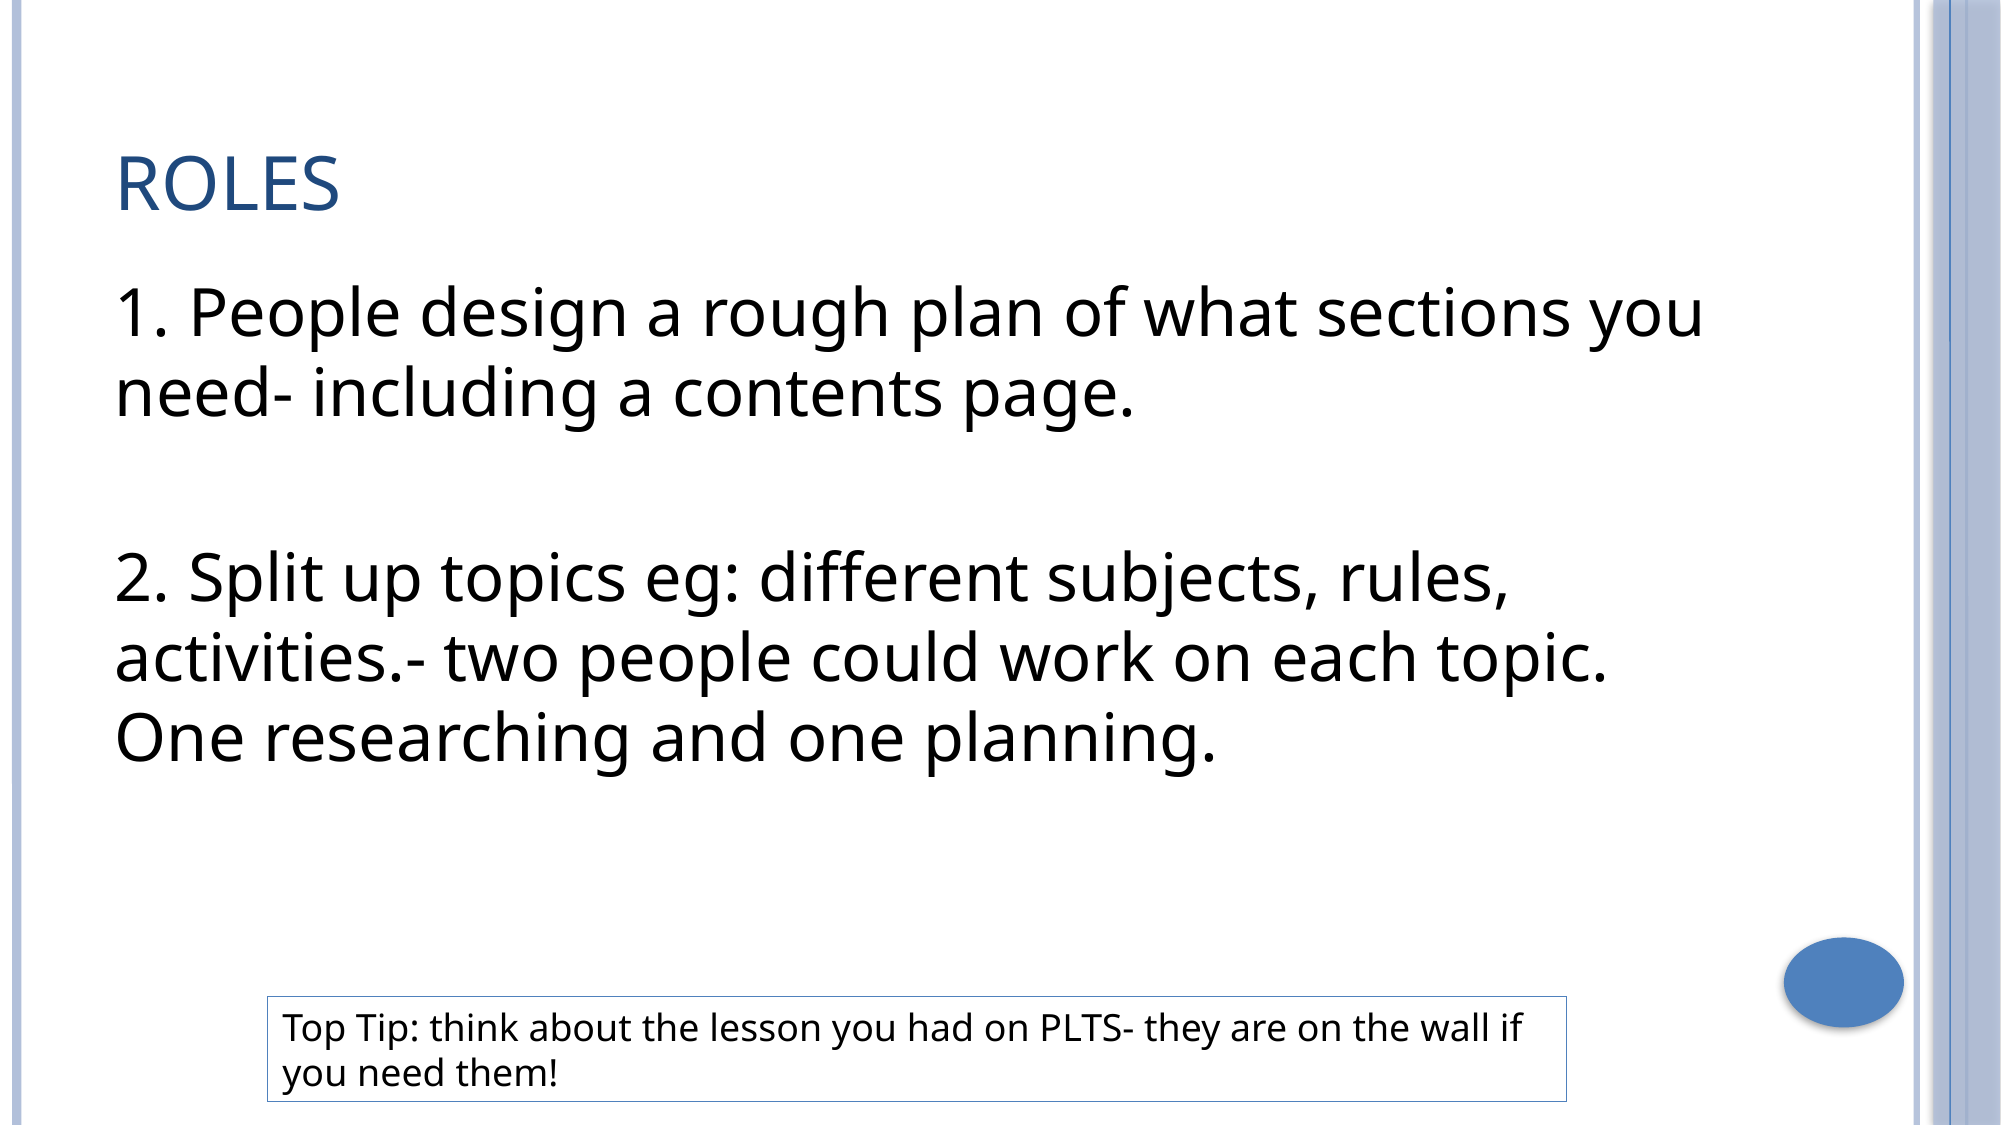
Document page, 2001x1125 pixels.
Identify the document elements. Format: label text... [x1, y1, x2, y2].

text_box Top Tip: think about the lesson you had on PLTS- they are on the wall if you need them! [267, 996, 1567, 1102]
list 1. People design a rough plan of what sections you need- including a contents page. 2. Split up topics eg: different subjects, rules, activities.- two people could work on each topic. One researching and one planning. [99, 262, 1734, 1062]
title Roles [99, 45, 1734, 233]
